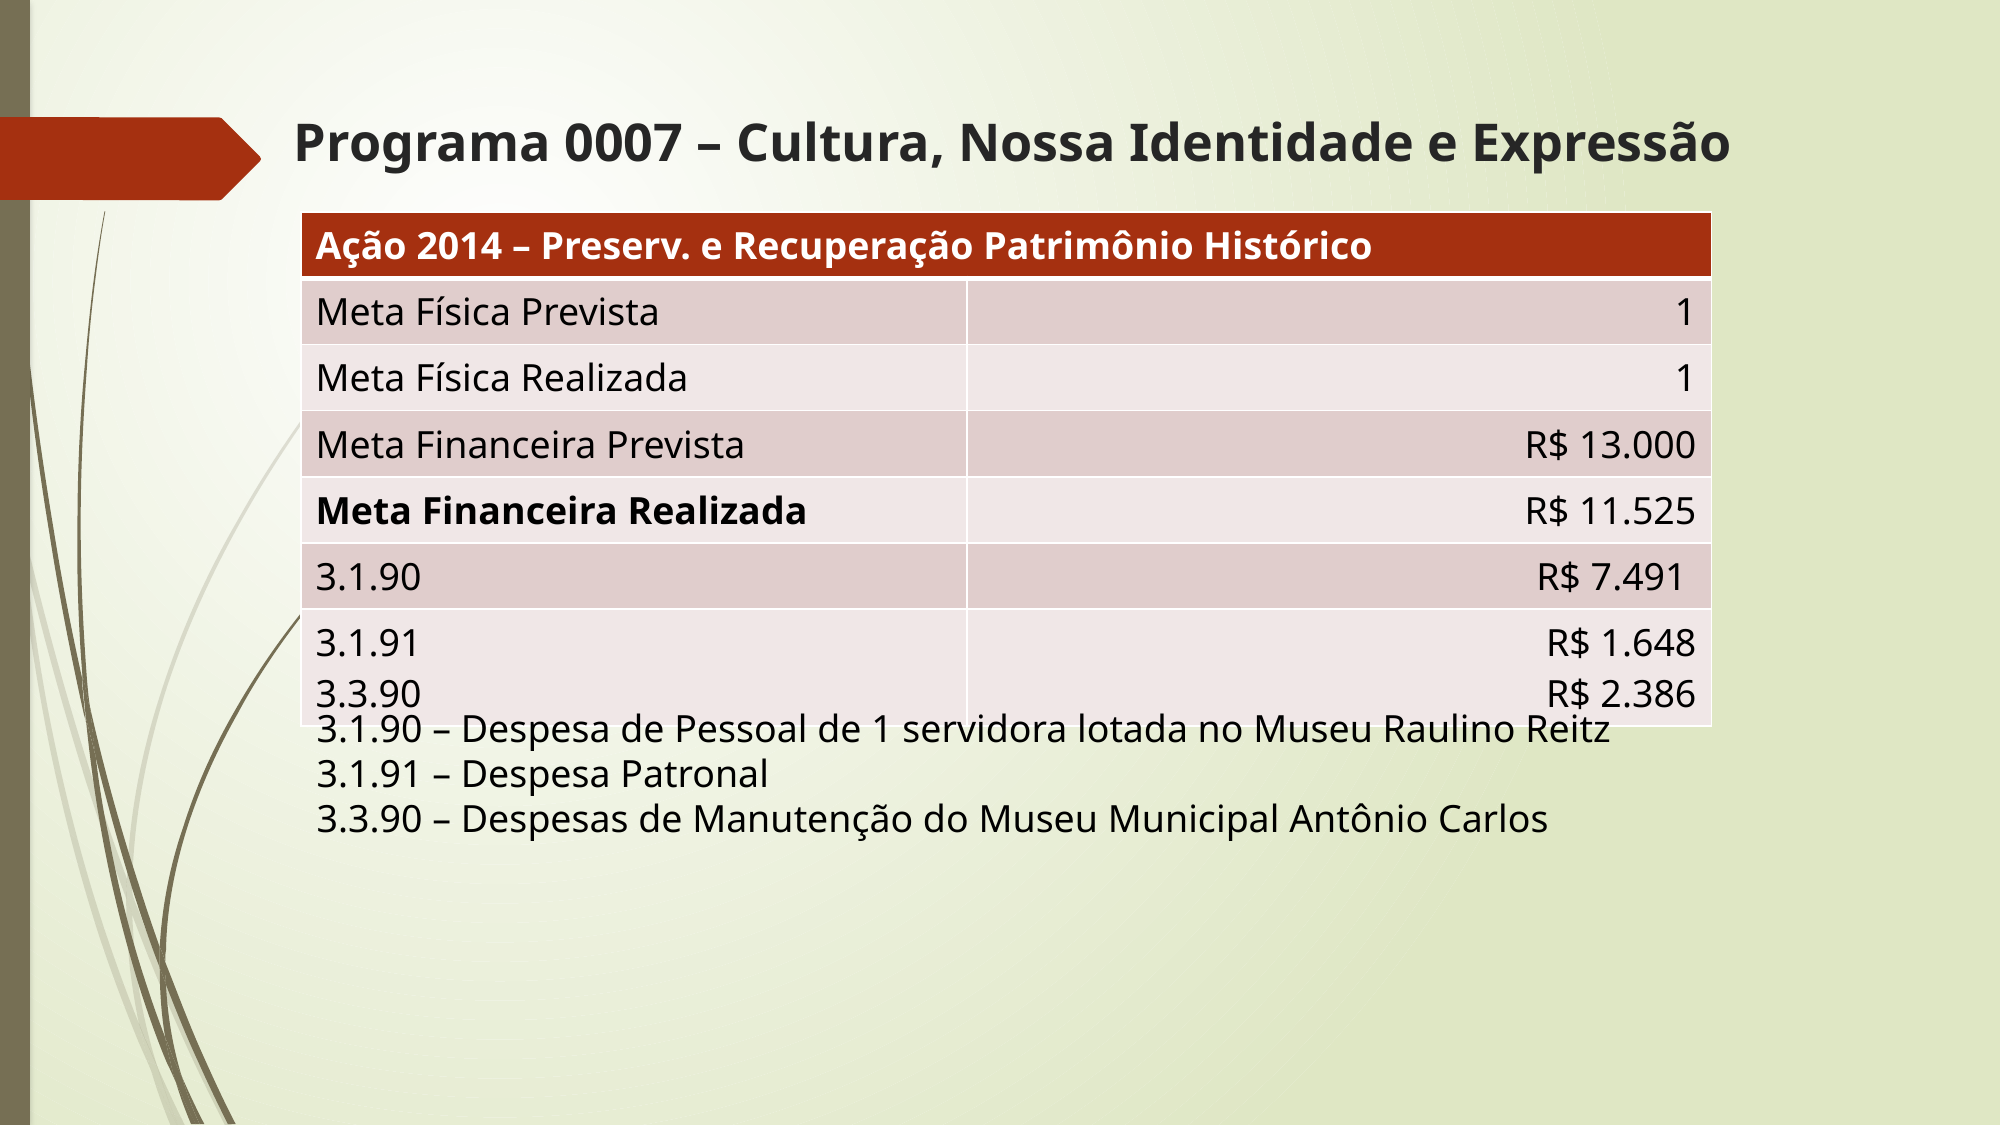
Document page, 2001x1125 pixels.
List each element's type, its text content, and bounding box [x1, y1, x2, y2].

table_cell R$ 1.648 R$ 2.386 [968, 610, 1711, 698]
table_cell 1 [968, 281, 1711, 344]
table_header Ação 2014 – Preserv. e Recuperação Patrimônio Histórico [302, 213, 1711, 276]
table_cell R$ 13.000 [968, 411, 1711, 476]
table_cell 1 [968, 345, 1711, 410]
title Programa 0007 – Cultura, Nossa Identidade e Expressão [278, 102, 1888, 220]
table_cell Meta Financeira Prevista [302, 411, 966, 476]
table_cell Meta Física Prevista [302, 281, 966, 344]
table_cell Meta Física Realizada [302, 345, 966, 410]
table_cell R$ 7.491 [968, 544, 1711, 608]
text_box 3.1.90 – Despesa de Pessoal de 1 servidora lotada no Museu Raulino Reitz 3.1.91 – Despesa Patronal 3.3.90 – Despesas de Manutenção do Museu Municipal Antônio Carlos [301, 698, 1727, 938]
table_cell 3.1.90 [302, 544, 966, 608]
table_cell 3.1.91 3.3.90 [302, 610, 966, 698]
table_cell Meta Financeira Realizada [302, 478, 966, 542]
table_cell R$ 11.525 [968, 478, 1711, 542]
